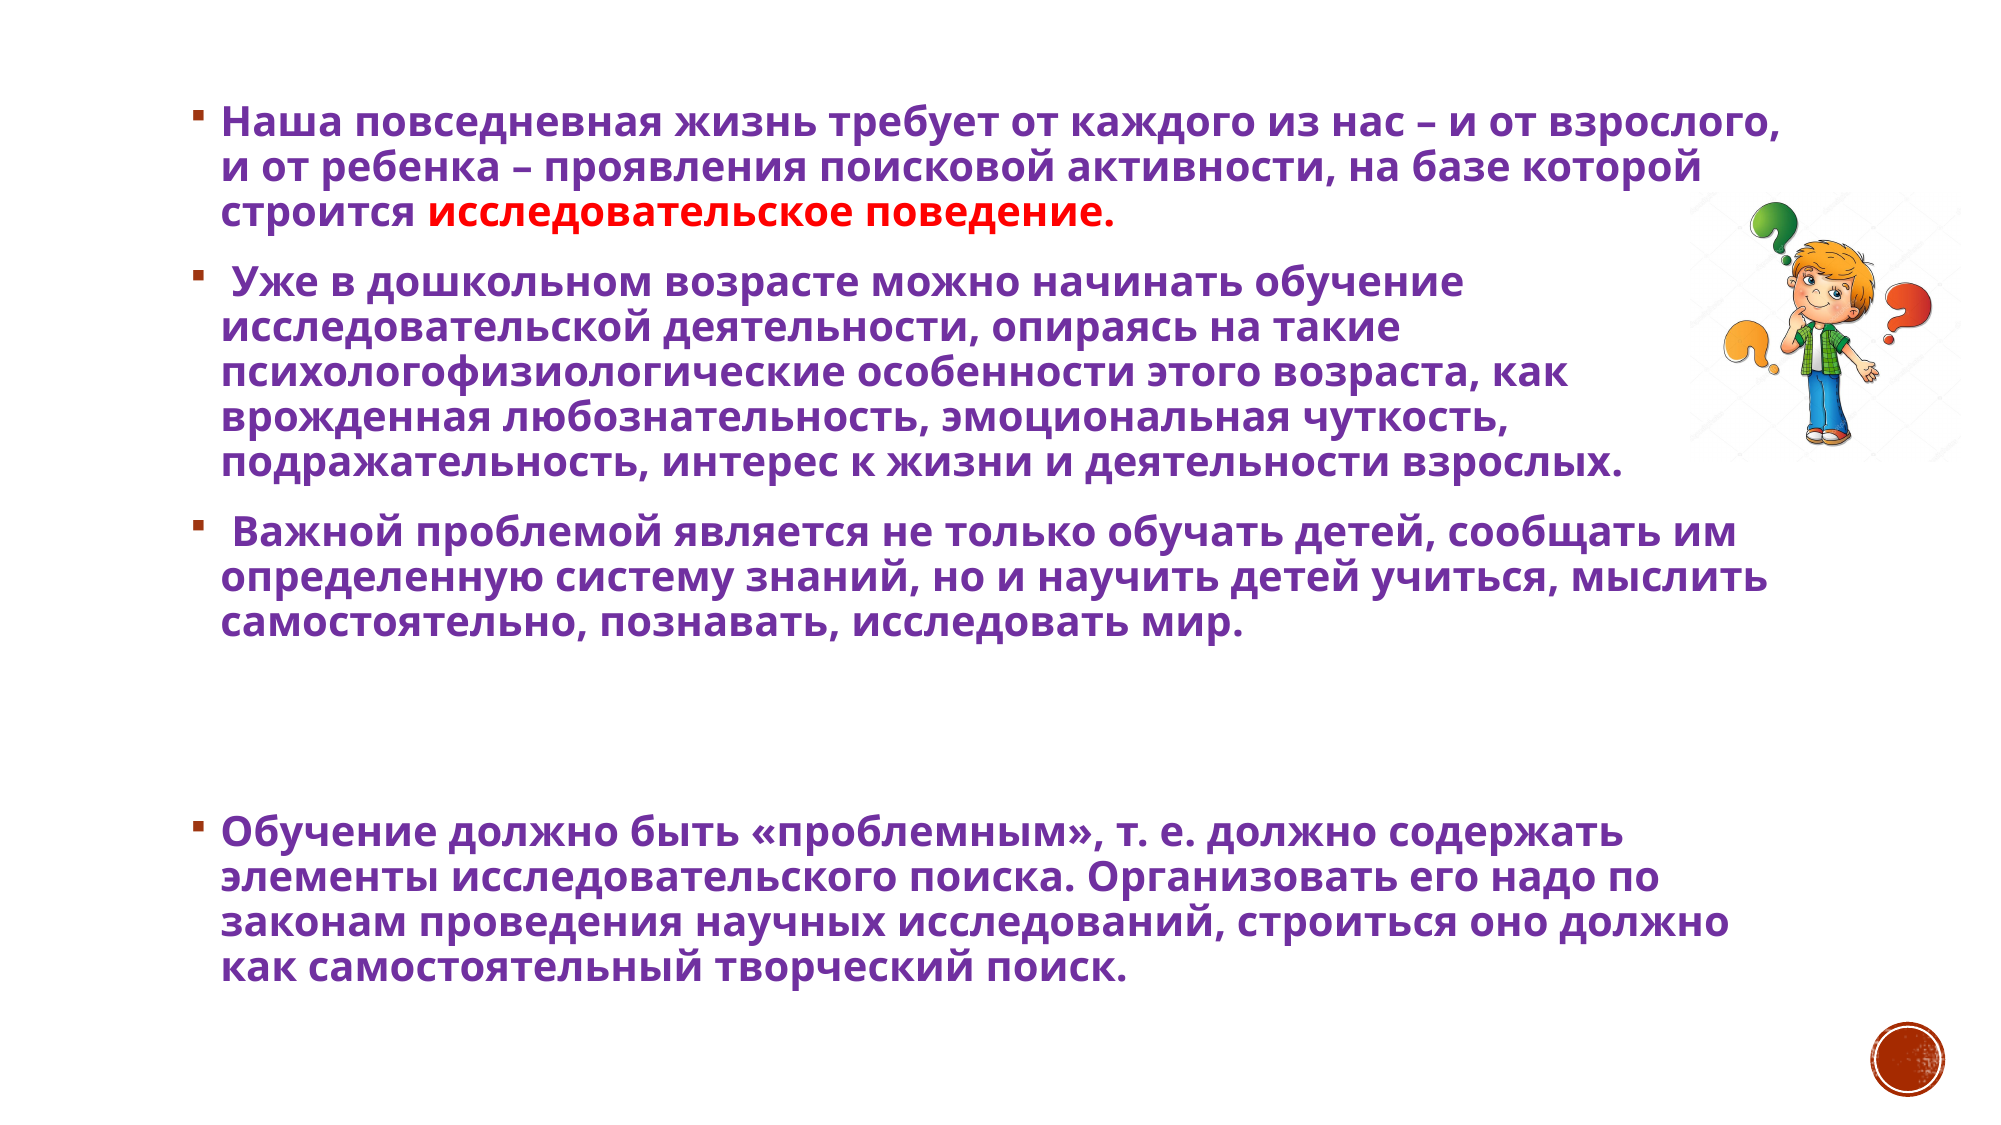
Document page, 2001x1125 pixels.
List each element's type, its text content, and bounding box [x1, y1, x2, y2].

picture [1690, 192, 1961, 462]
list Наша повседневная жизнь требует от каждого из нас – и от взрослого, и от ребенка – проявления поисковой активности, на базе которой строится исследовательское поведение. Уже в дошкольном возрасте можно начинать обучение исследовательской деятельности, опираясь на такие психологофизиологические особенности этого возраста, как врожденная любознательность, эмоциональная чуткость, подражательность, интерес к жизни и деятельности взрослых. Важной проблемой является не только обучать детей, сообщать им определенную систему знаний, но и научить детей учиться, мыслить самостоятельно, познавать, исследовать мир. Обучение должно быть «проблемным», т. е. должно содержать элементы исследовательского поиска. Организовать его надо по законам проведения научных исследований, строиться оно должно как самостоятельный творческий поиск. [175, 92, 1826, 1013]
